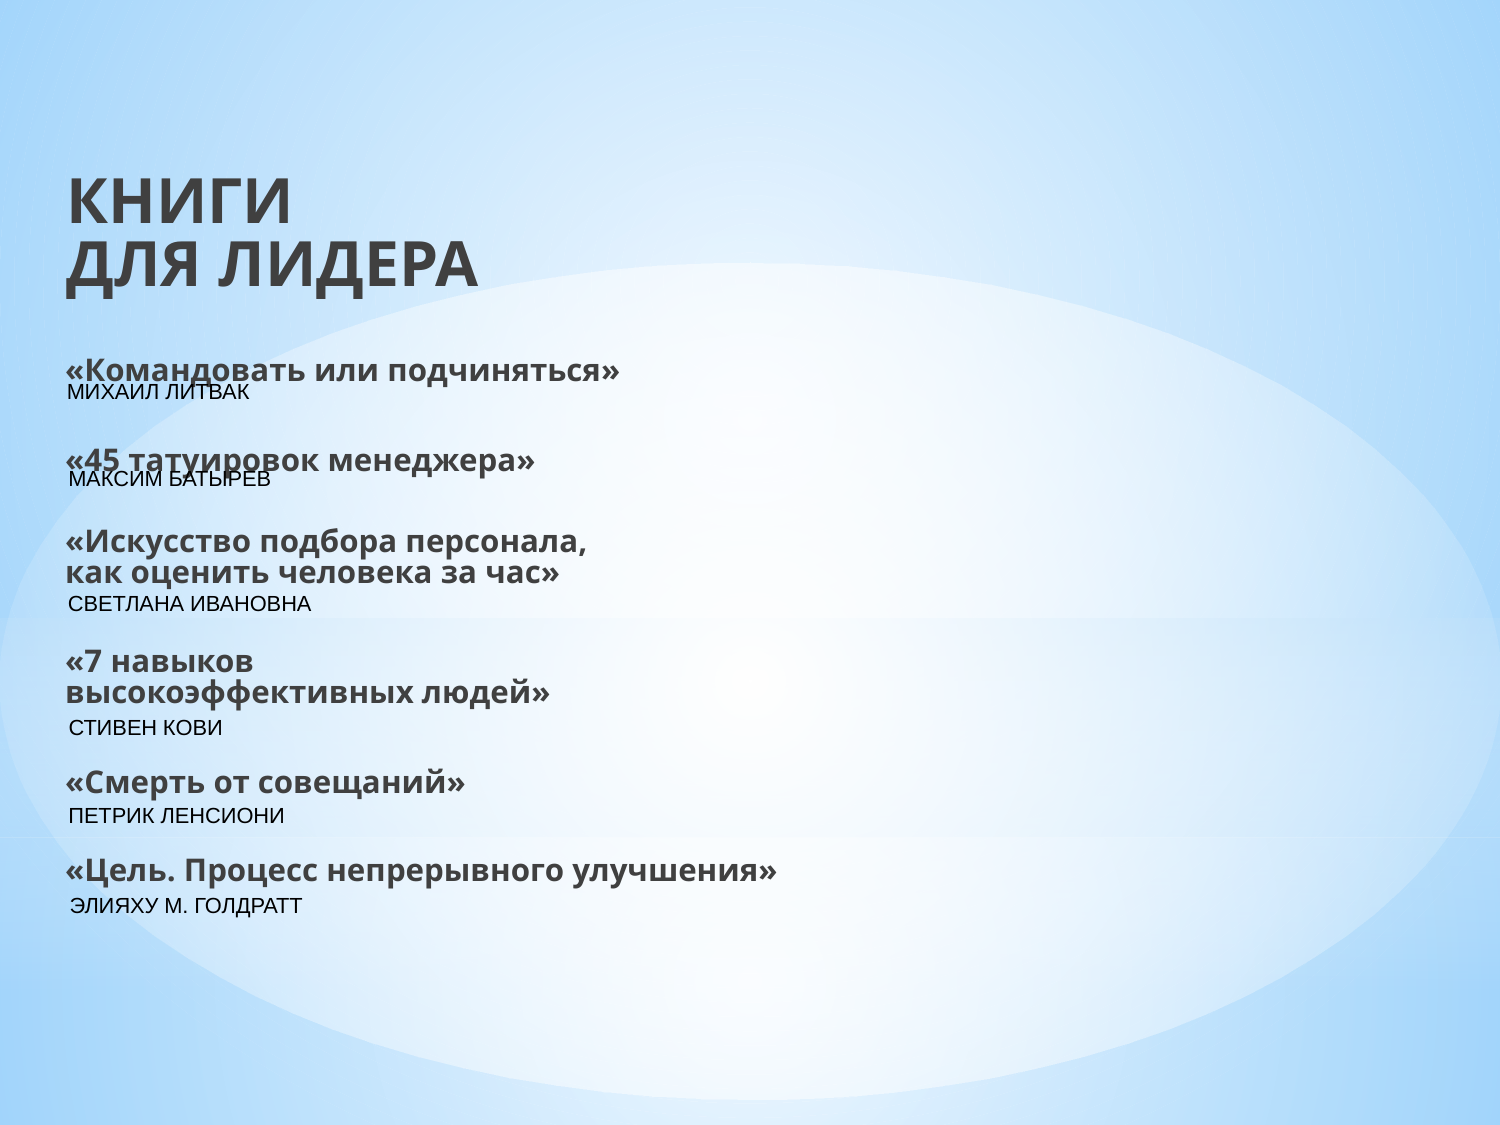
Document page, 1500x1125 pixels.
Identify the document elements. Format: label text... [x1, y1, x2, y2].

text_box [50, 519, 1500, 624]
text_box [50, 841, 1500, 926]
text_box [50, 639, 1500, 749]
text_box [50, 293, 1500, 382]
text_box КНИГИ ДЛЯ ЛИДЕРА [52, 166, 1500, 292]
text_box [50, 384, 1500, 500]
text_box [50, 753, 1500, 837]
